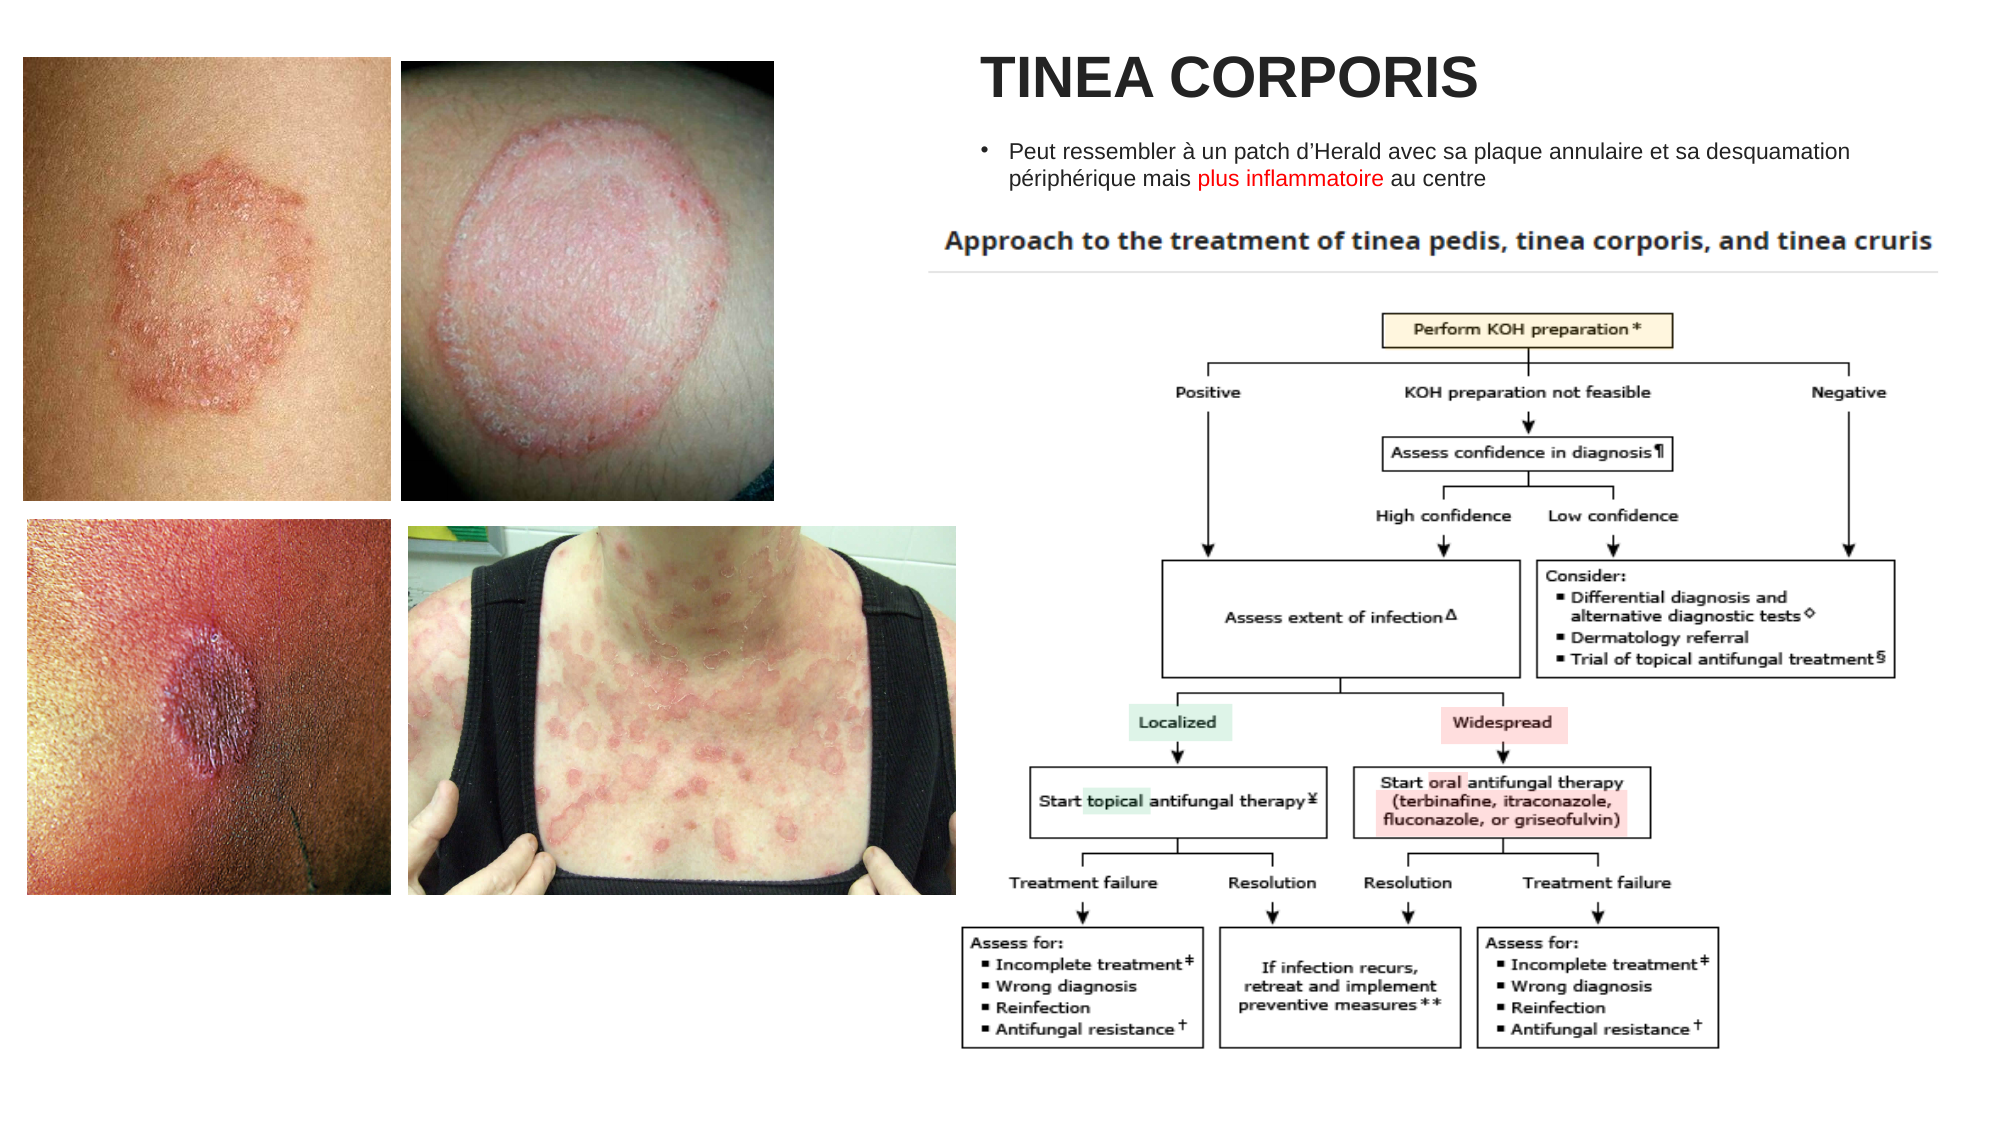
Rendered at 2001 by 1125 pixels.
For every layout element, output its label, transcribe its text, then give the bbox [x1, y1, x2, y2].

picture [27, 519, 391, 895]
picture [23, 57, 391, 501]
picture [408, 526, 956, 895]
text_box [928, 216, 1939, 1072]
picture [401, 61, 774, 501]
text_box TINEA CORPORIS Peut ressembler à un patch d’Herald avec sa plaque annulaire et sa desquamation périphérique mais plus inflammatoire au centre [965, 31, 1956, 199]
